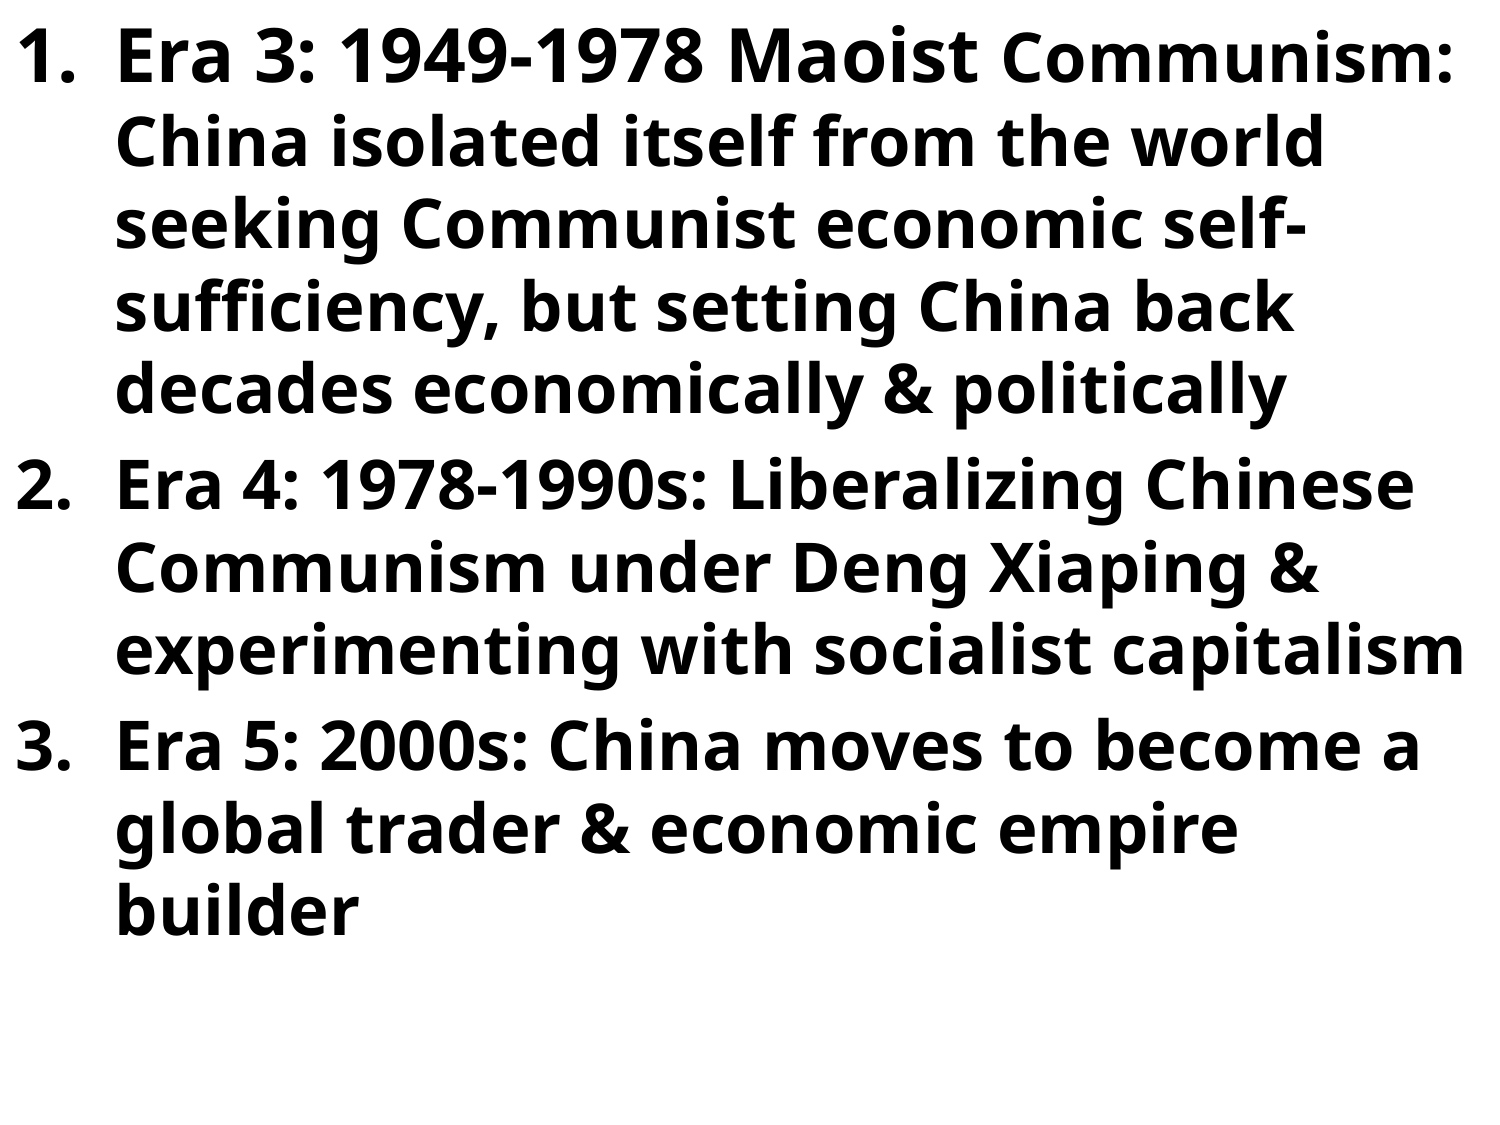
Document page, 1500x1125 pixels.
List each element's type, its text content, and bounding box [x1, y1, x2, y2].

list Era 3: 1949-1978 Maoist Communism: China isolated itself from the world seeking Communist economic self-sufficiency, but setting China back decades economically & politically Era 4: 1978-1990s: Liberalizing Chinese Communism under Deng Xiaping & experimenting with socialist capitalism Era 5: 2000s: China moves to become a global trader & economic empire builder [0, 0, 1500, 1125]
